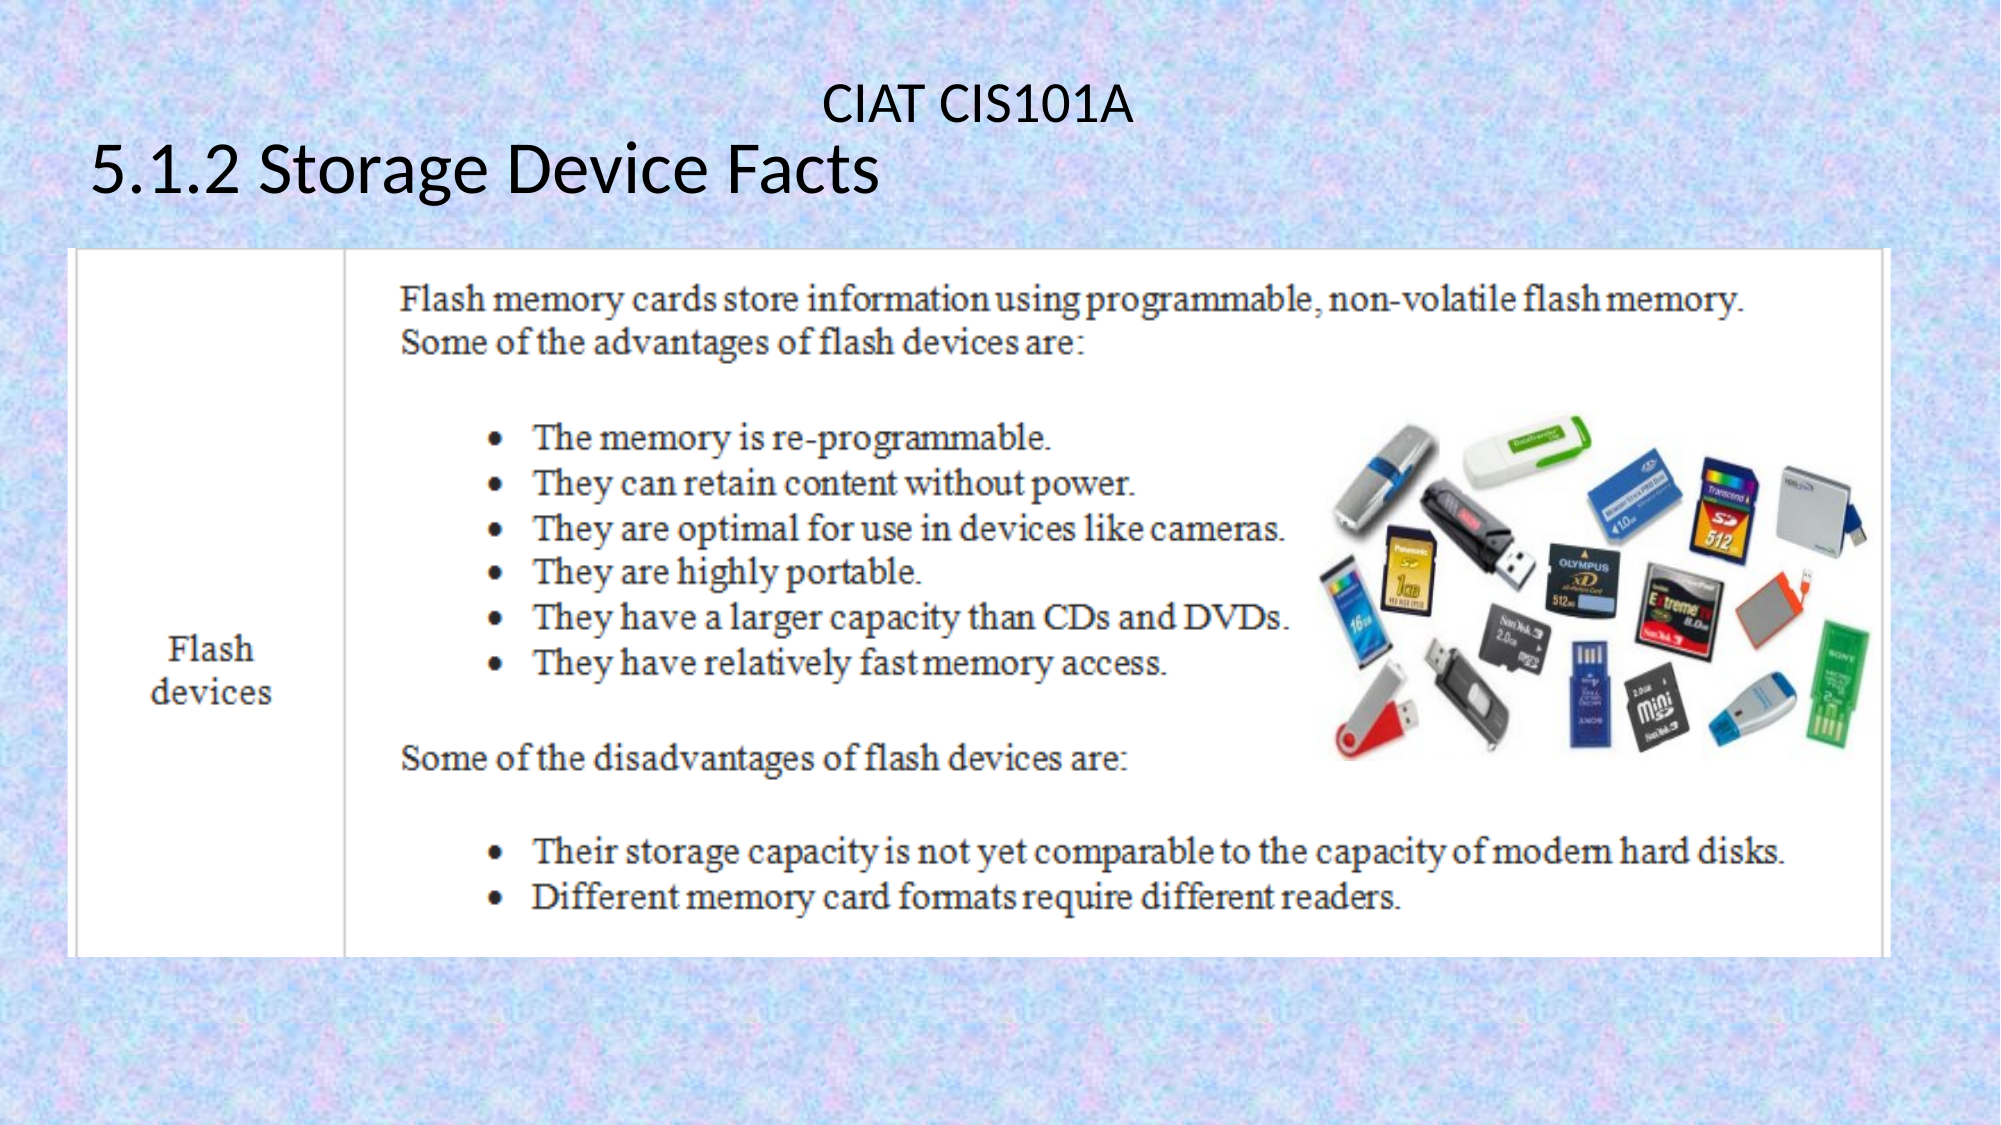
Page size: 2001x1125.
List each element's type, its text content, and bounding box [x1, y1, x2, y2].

text_box CIAT CIS101A [787, 56, 1170, 111]
text_box 5.1.2 Storage Device Facts [75, 111, 1907, 217]
picture [0, 0, 2001, 1125]
